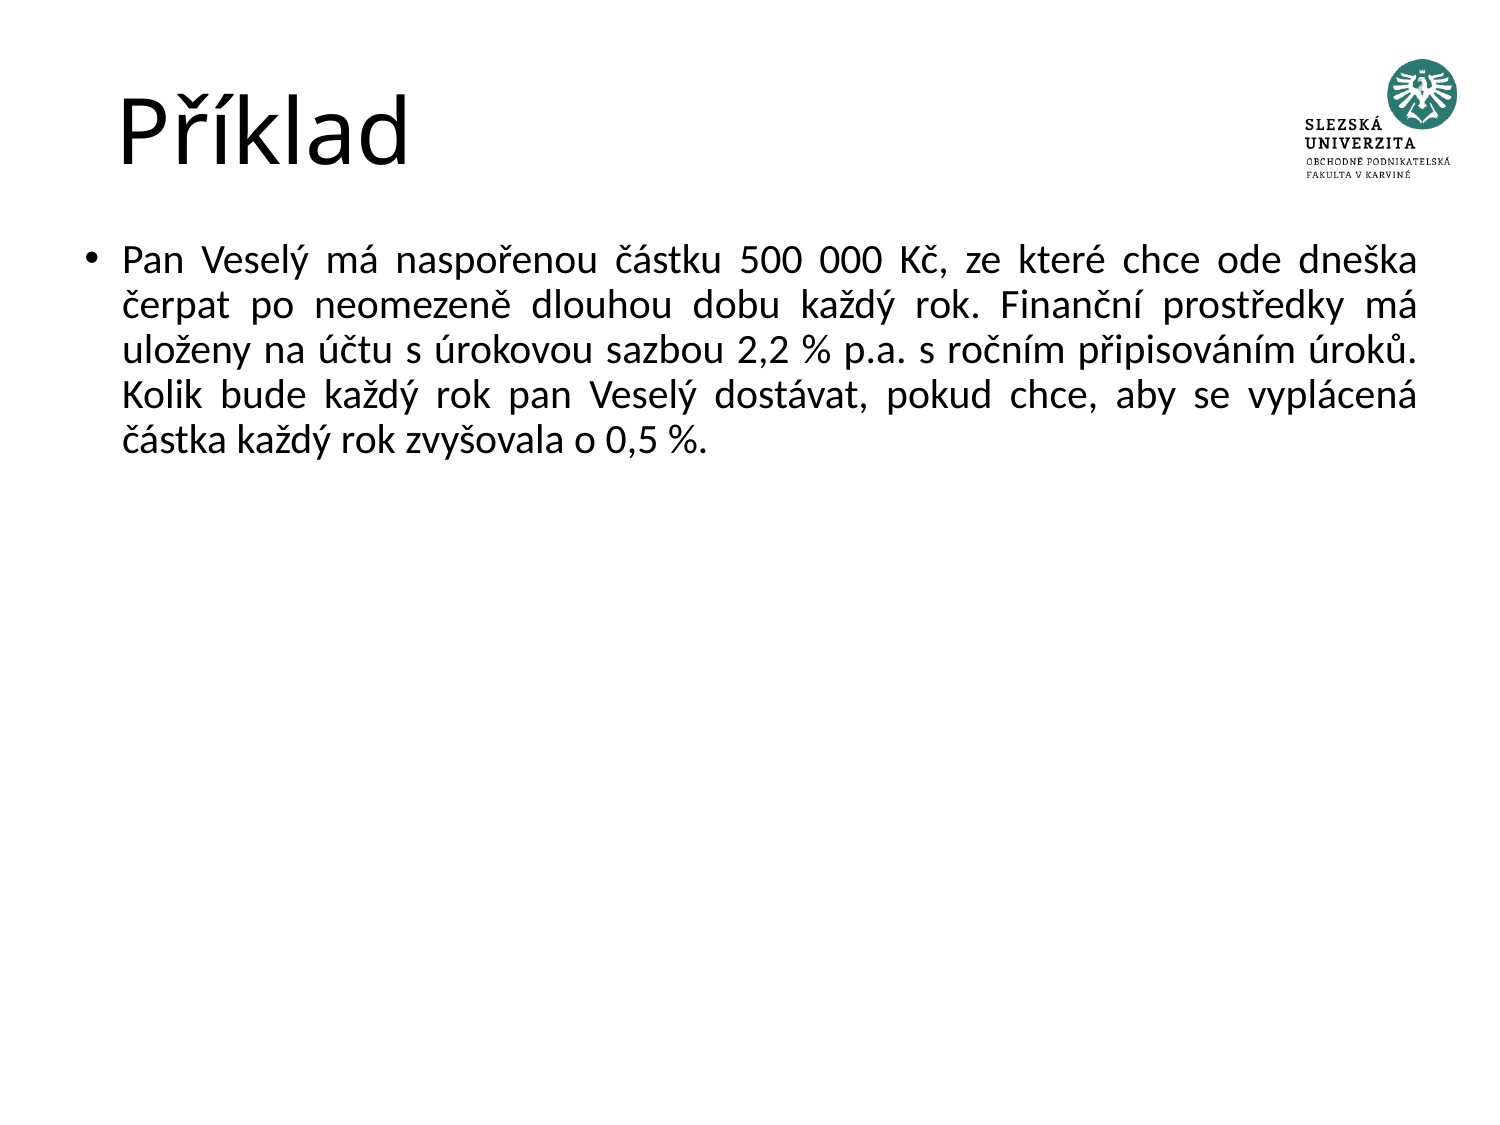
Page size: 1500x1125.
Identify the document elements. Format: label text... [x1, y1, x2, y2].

picture [1305, 59, 1457, 178]
title Příklad [100, 30, 1276, 229]
list Pan Veselý má naspořenou částku 500 000 Kč, ze které chce ode dneška čerpat po neomezeně dlouhou dobu každý rok. Finanční prostředky má uloženy na účtu s úrokovou sazbou 2,2 % p.a. s ročním připisováním úroků. Kolik bude každý rok pan Veselý dostávat, pokud chce, aby se vyplácená částka každý rok zvyšovala o 0,5 %. [69, 229, 1434, 539]
